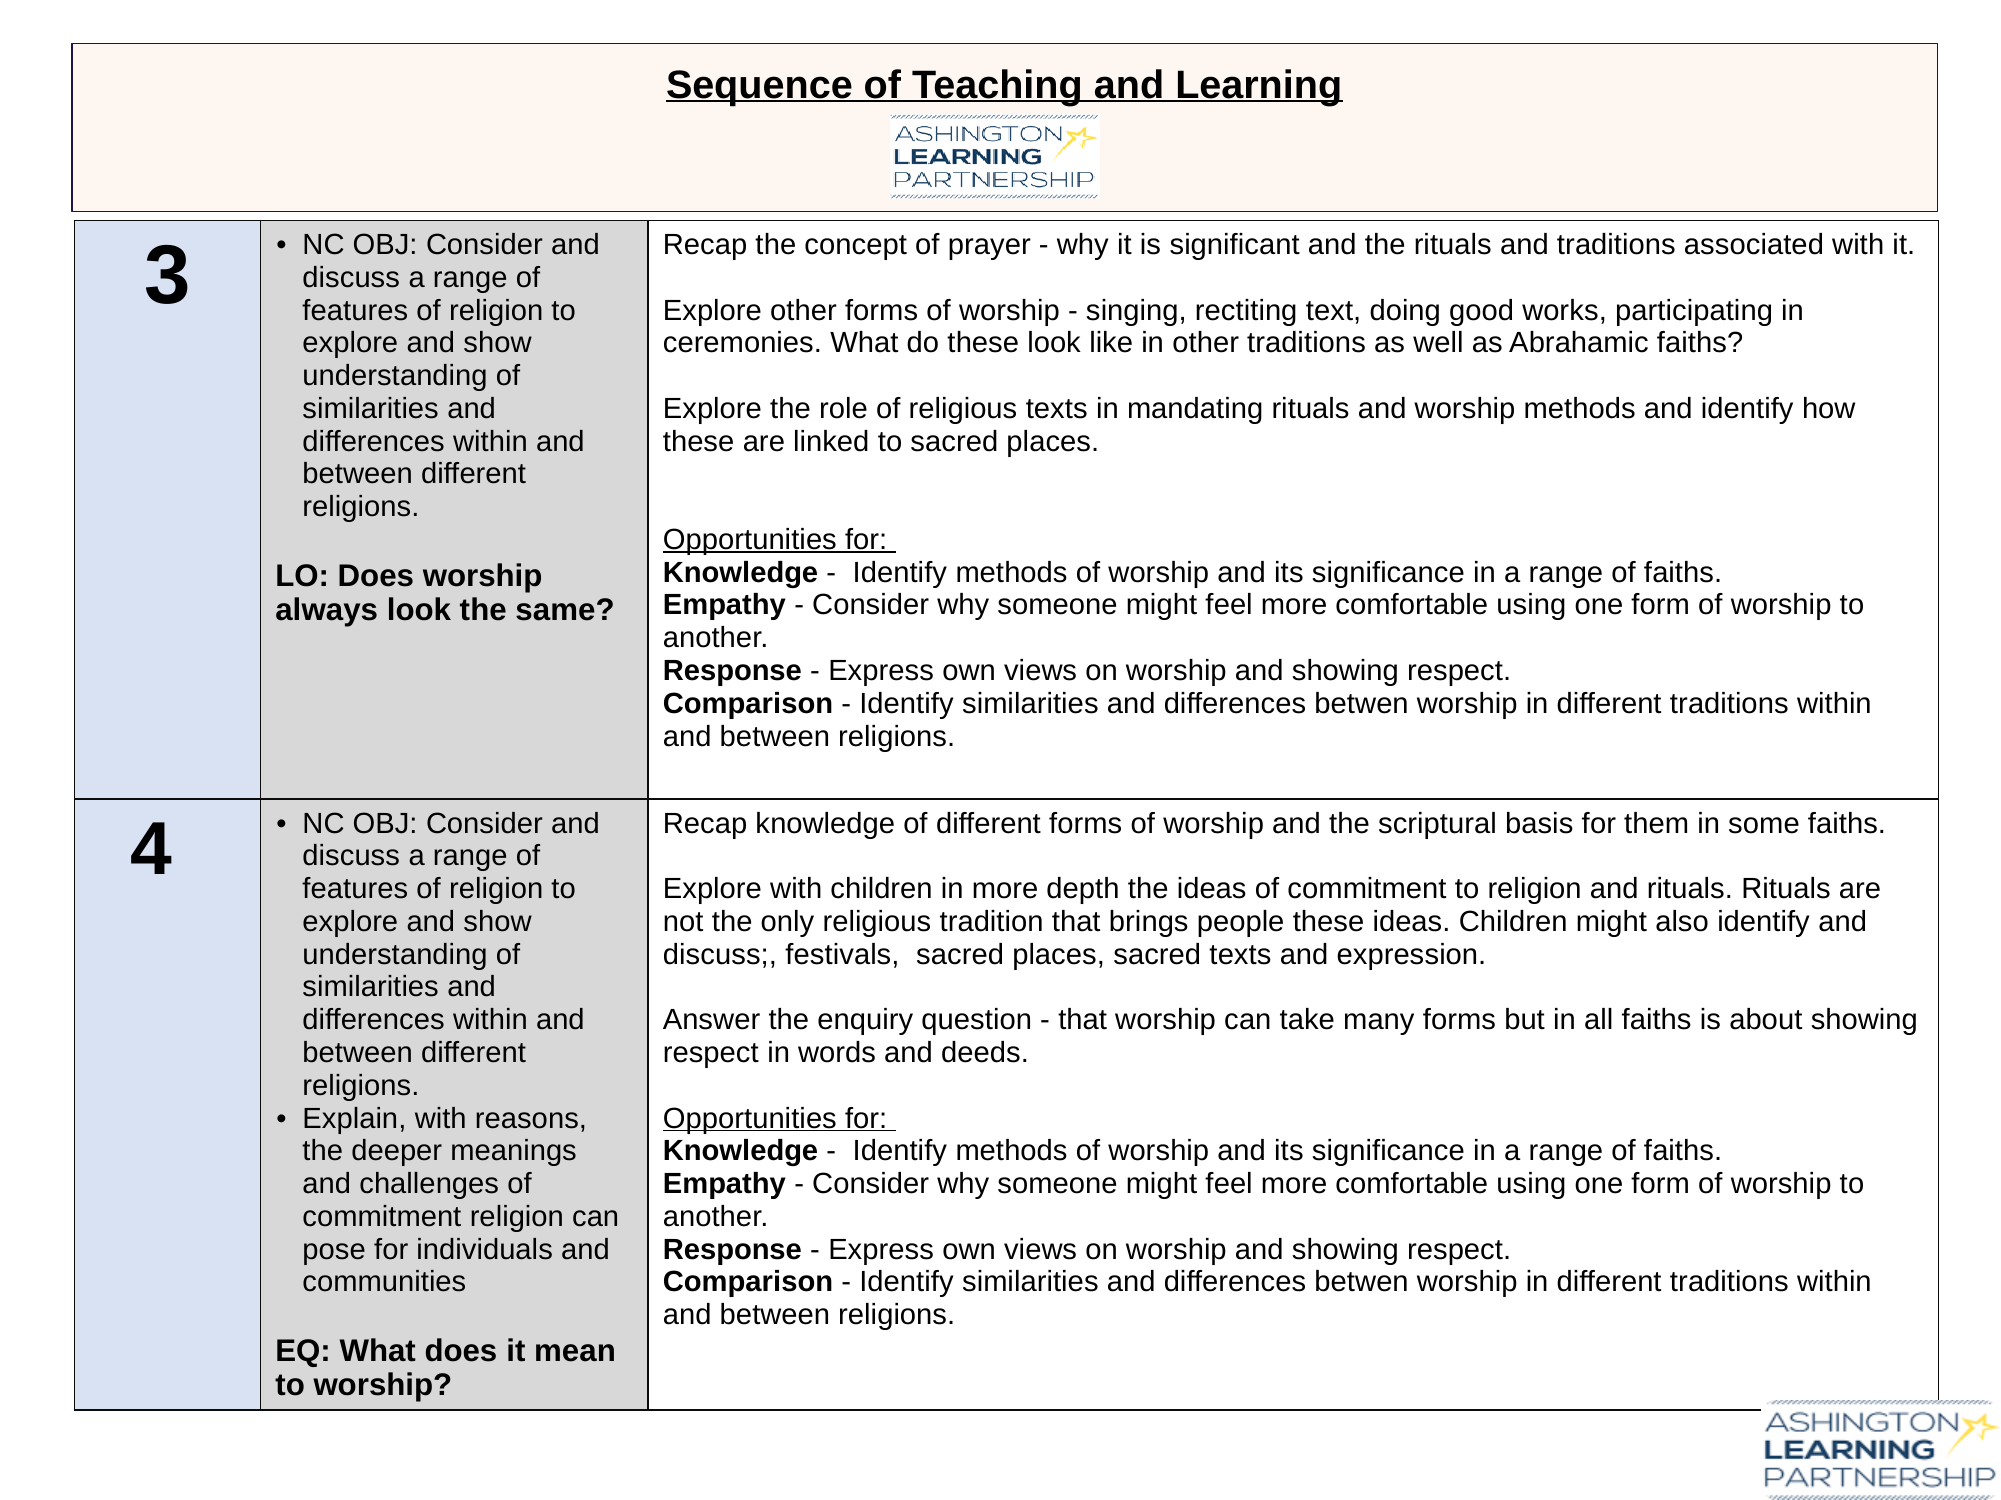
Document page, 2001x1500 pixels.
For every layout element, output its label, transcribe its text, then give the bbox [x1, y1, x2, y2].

picture [890, 114, 1100, 200]
picture [1761, 1400, 2000, 1500]
table_header Recap the concept of prayer - why it is significant and the rituals and traditions associated with it. Explore other forms of worship - singing, rectiting text, doing good works, participating in ceremonies. What do these look like in other traditions as well as Abrahamic faiths? Explore the role of religious texts in mandating rituals and worship methods and identify how these are linked to sacred places. Opportunities for: Knowledge - Identify methods of worship and its significance in a range of faiths. Empathy - Consider why someone might feel more comfortable using one form of worship to another. Response - Express own views on worship and showing respect. Comparison - Identify similarities and differences betwen worship in different traditions within and between religions. [649, 221, 1938, 798]
table_cell Recap knowledge of different forms of worship and the scriptural basis for them in some faiths. Explore with children in more depth the ideas of commitment to religion and rituals. Rituals are not the only religious tradition that brings people these ideas. Children might also identify and discuss;, festivals, sacred places, sacred texts and expression. Answer the enquiry question - that worship can take many forms but in all faiths is about showing respect in words and deeds. Opportunities for: Knowledge - Identify methods of worship and its significance in a range of faiths. Empathy - Consider why someone might feel more comfortable using one form of worship to another. Response - Express own views on worship and showing respect. Comparison - Identify similarities and differences betwen worship in different traditions within and between religions. [649, 800, 1938, 1409]
table_cell NC OBJ: Consider and discuss a range of features of religion to explore and show understanding of similarities and differences within and between different religions. Explain, with reasons, the deeper meanings and challenges of commitment religion can pose for individuals and communities EQ: What does it mean to worship? [261, 800, 647, 1409]
text_box Sequence of Teaching and Learning [71, 43, 1938, 212]
table_cell 4 [75, 800, 260, 1409]
table_header 3 [75, 221, 260, 798]
table_header NC OBJ: Consider and discuss a range of features of religion to explore and show understanding of similarities and differences within and between different religions. LO: Does worship always look the same? [261, 221, 647, 798]
